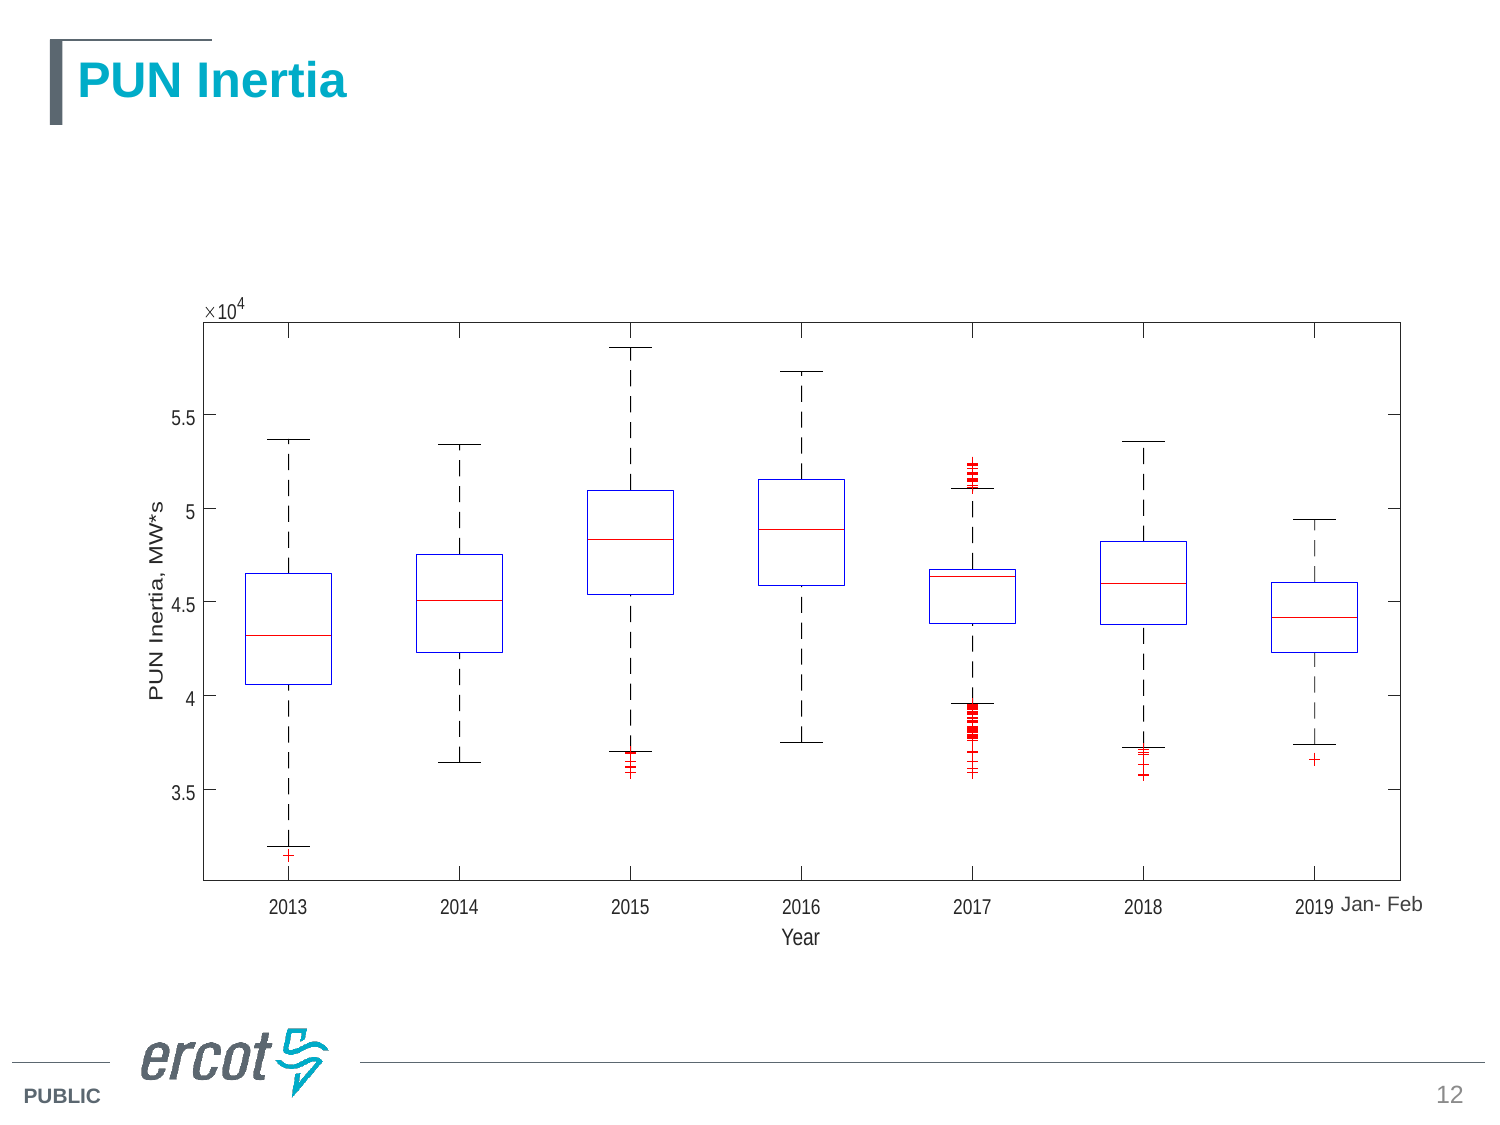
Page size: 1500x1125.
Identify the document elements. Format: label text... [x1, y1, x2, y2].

picture [137, 1024, 332, 1100]
title PUN Inertia [62, 39, 1450, 228]
picture [136, 270, 1437, 956]
slide_number 12 [1412, 1076, 1488, 1112]
